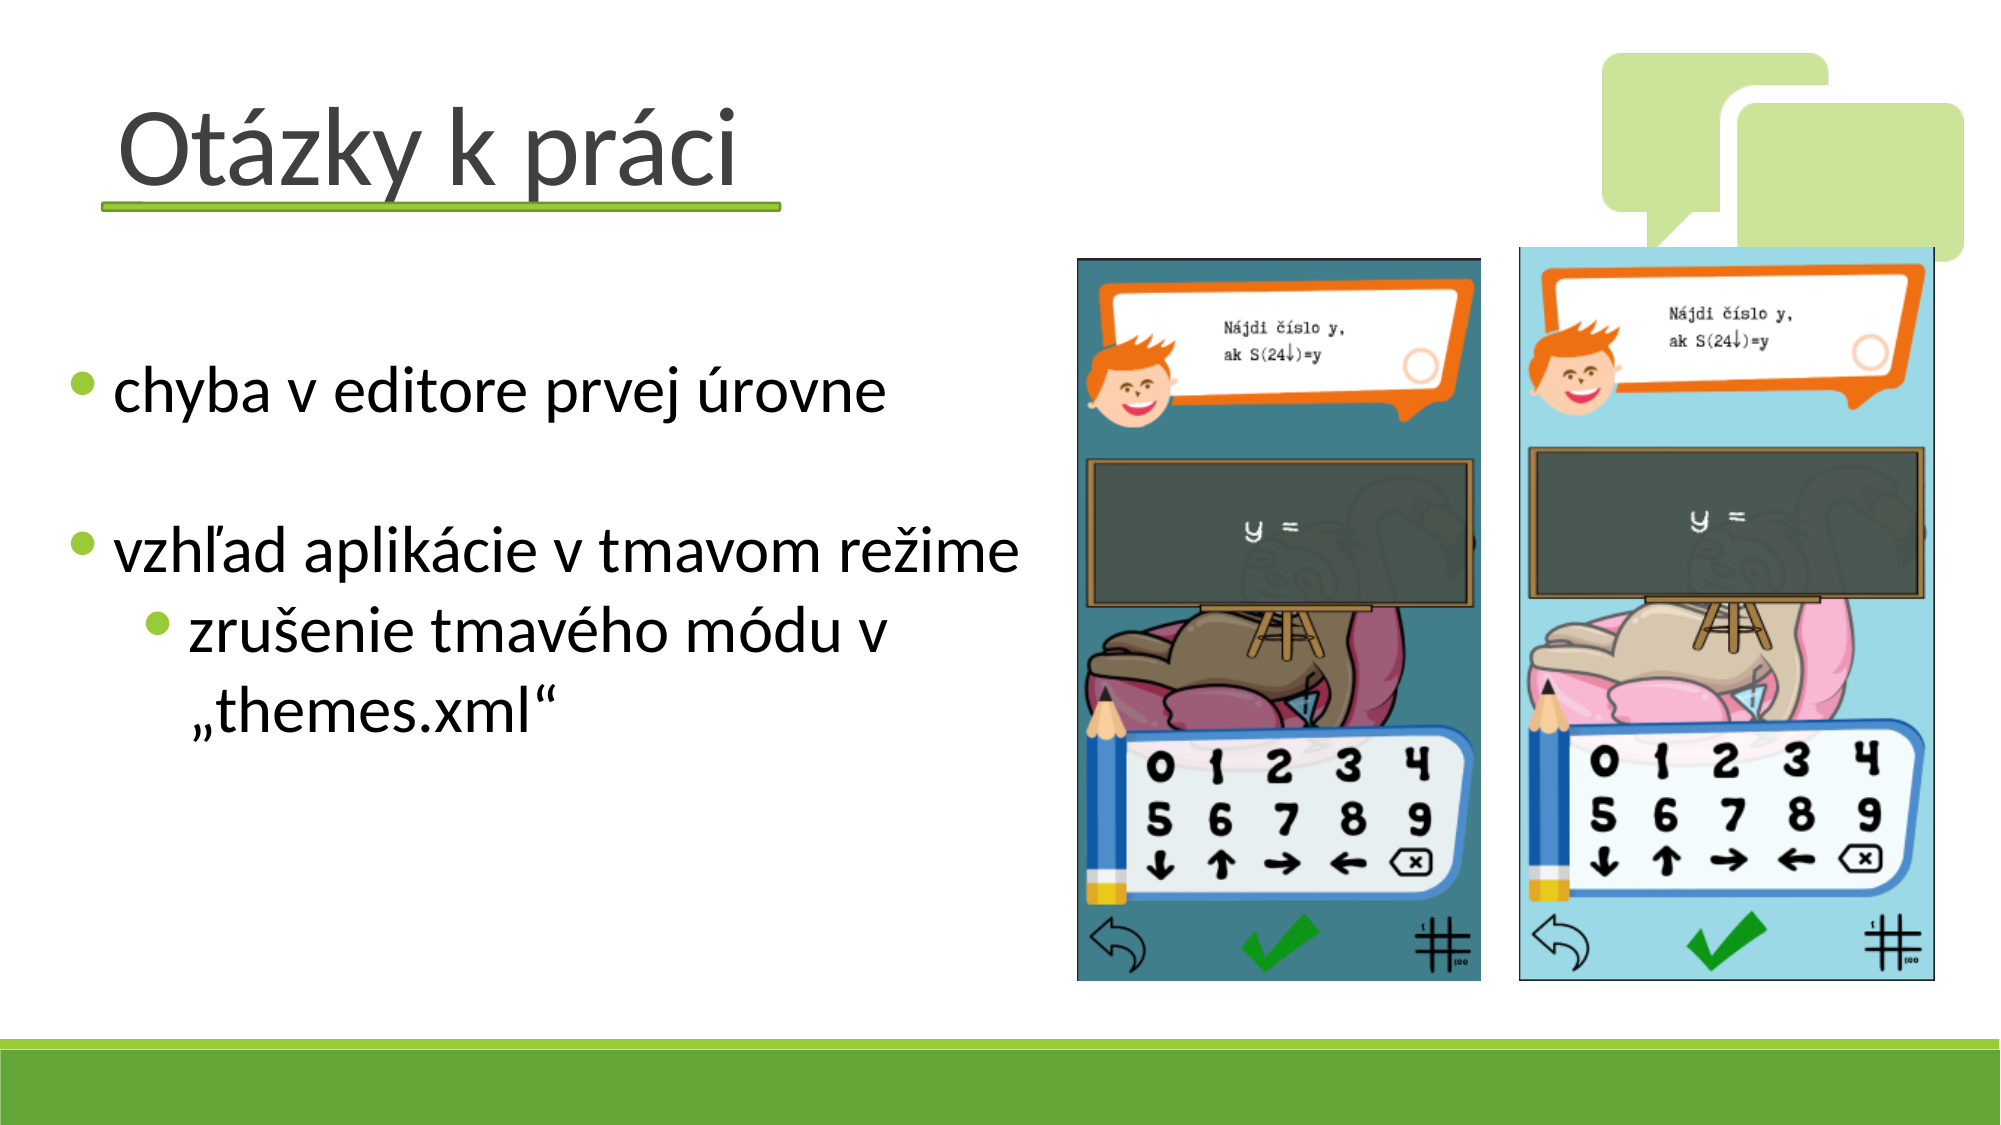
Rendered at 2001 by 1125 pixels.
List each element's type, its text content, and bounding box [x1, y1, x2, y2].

text_box chyba v editore prvej úrovne vzhľad aplikácie v tmavom režime zrušenie tmavého módu v „themes.xml“ [52, 258, 1075, 929]
picture [1519, 0, 2000, 981]
text_box [100, 201, 782, 212]
text_box Otázky k práci [102, 85, 1296, 228]
picture [1076, 258, 1481, 981]
